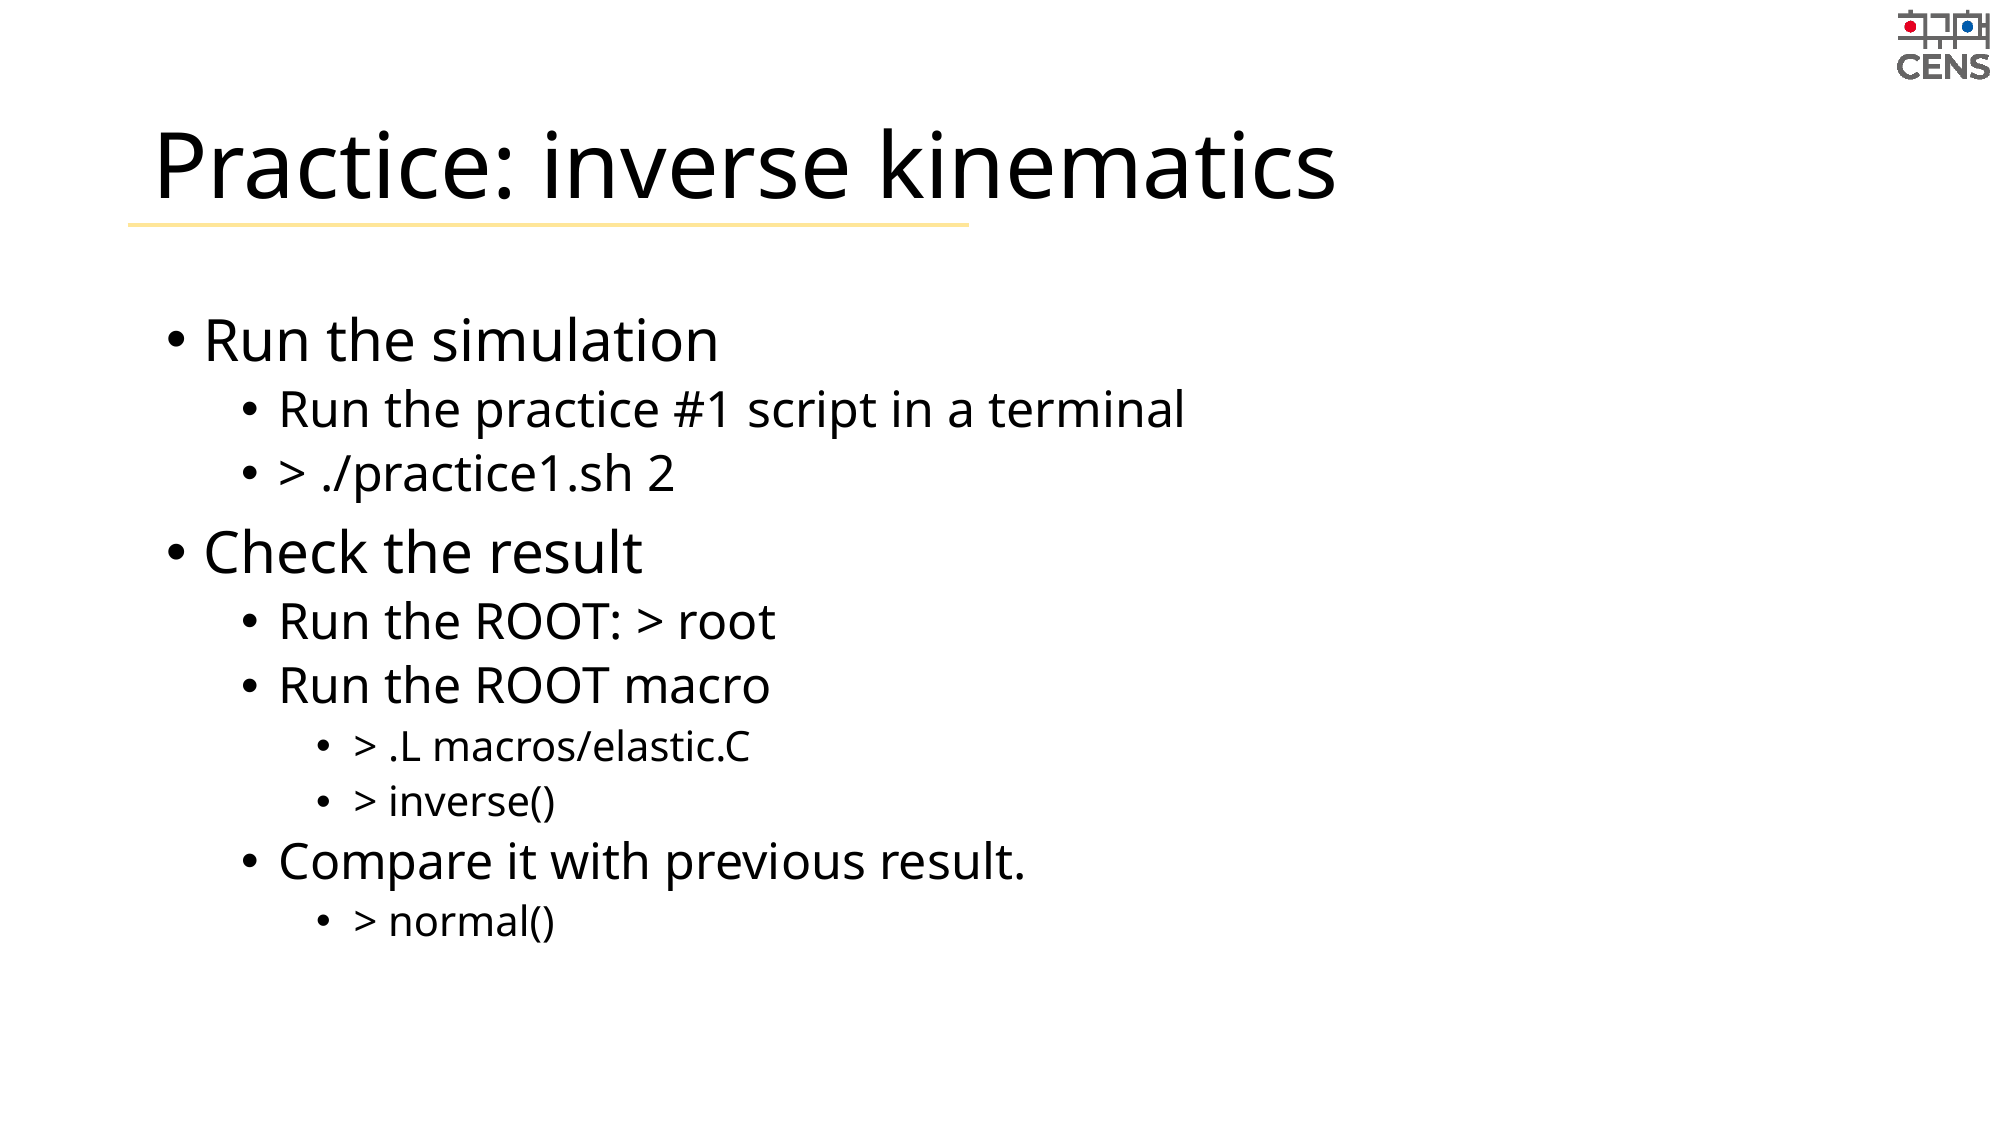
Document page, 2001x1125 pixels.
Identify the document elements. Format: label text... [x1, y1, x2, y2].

picture [1894, 7, 1992, 82]
list Run the simulation Run the practice #1 script in a terminal > ./practice1.sh 2 Check the result Run the ROOT: > root Run the ROOT macro > .L macros/elastic.C > inverse() Compare it with previous result. > normal() [151, 303, 1877, 1017]
title Practice: inverse kinematics [137, 59, 1863, 278]
